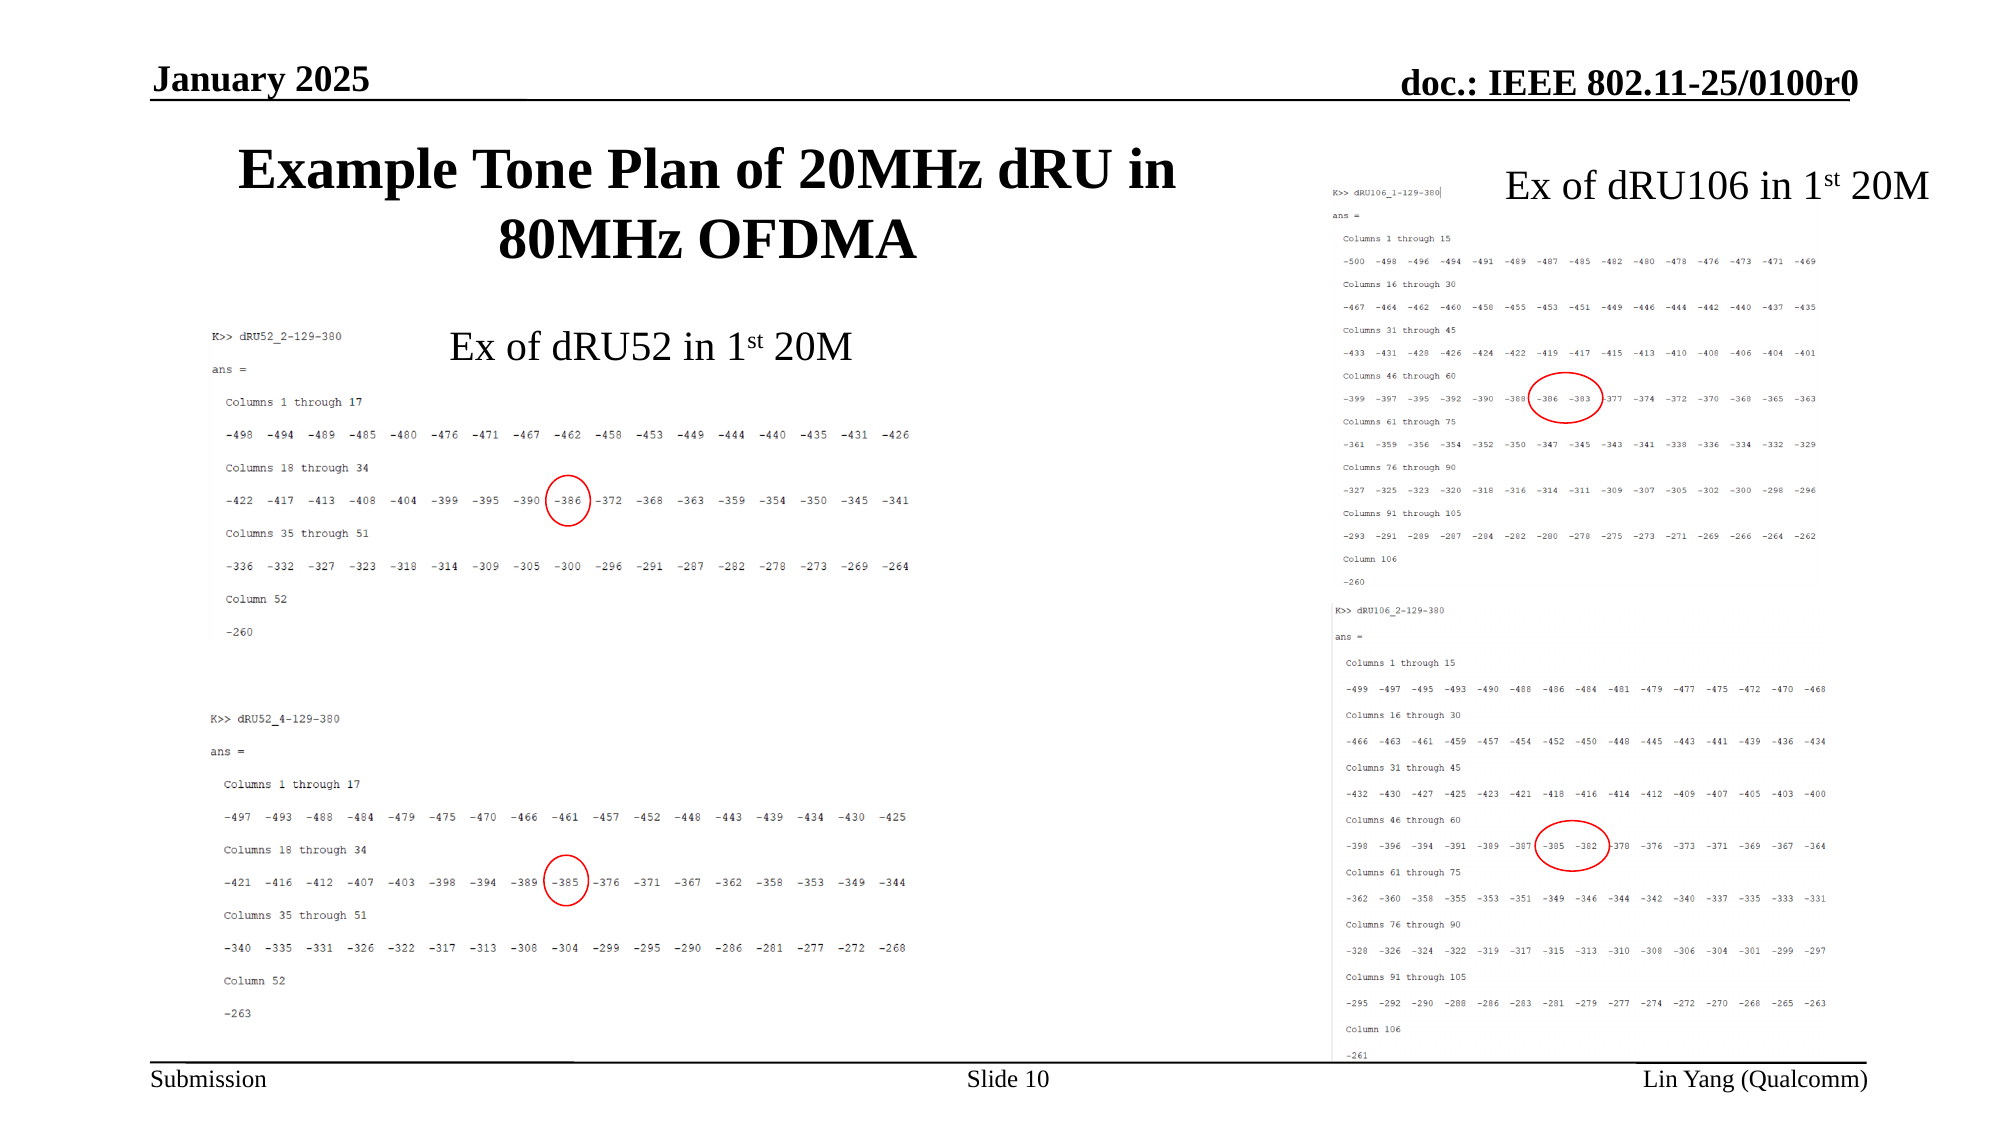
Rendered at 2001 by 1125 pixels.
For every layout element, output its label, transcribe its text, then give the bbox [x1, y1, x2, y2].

picture [1331, 603, 1828, 1061]
text_box Ex of dRU106 in 1st 20M [1490, 149, 2000, 215]
text_box Example Tone Plan of 20MHz dRU in 80MHz OFDMA [145, 112, 1272, 288]
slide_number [152, 54, 563, 100]
text_box Ex of dRU52 in 1st 20M [434, 311, 980, 377]
slide_number Slide 10 [950, 1061, 1067, 1123]
picture [209, 325, 919, 643]
picture [1331, 182, 1820, 586]
footer Lin Yang (Qualcomm) [1171, 1061, 1869, 1093]
picture [209, 705, 913, 1020]
